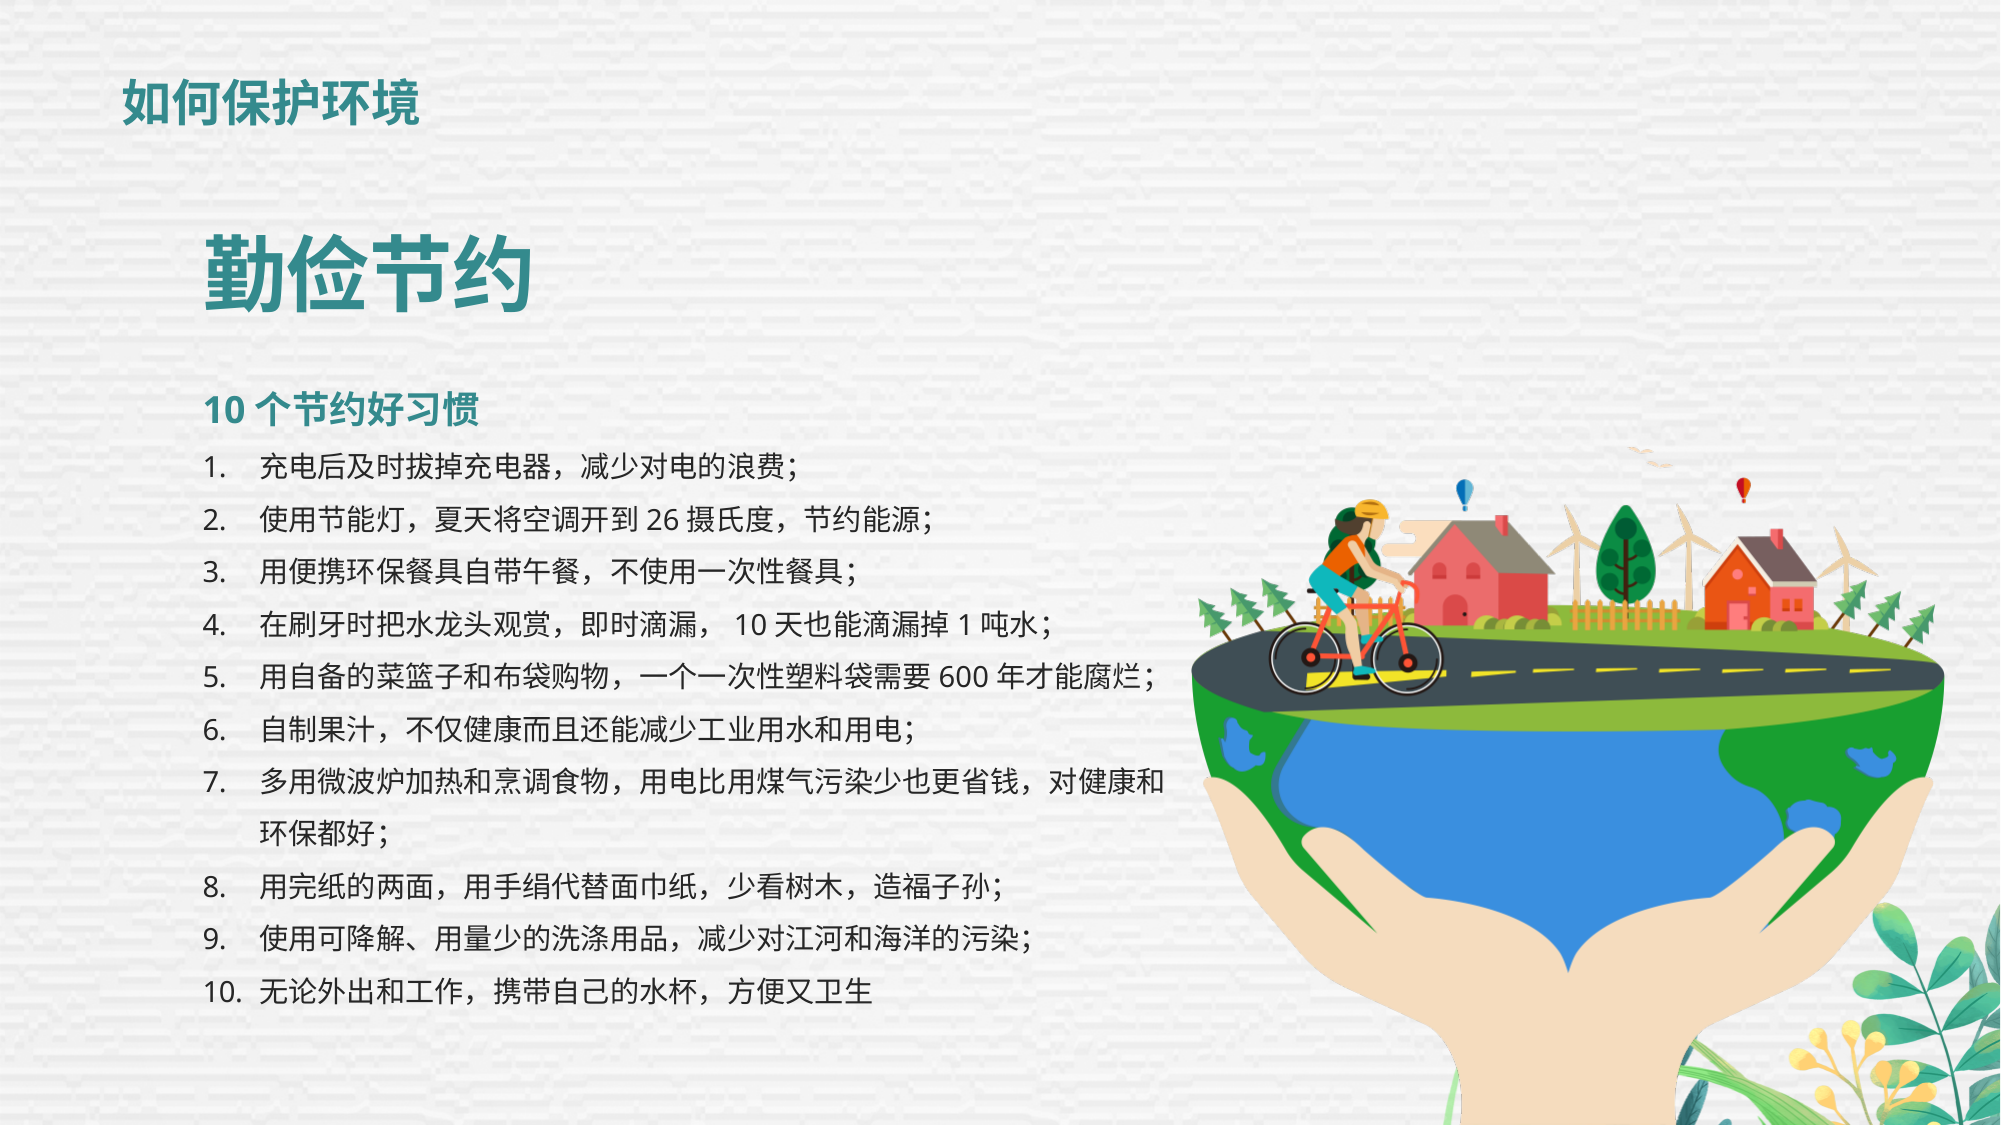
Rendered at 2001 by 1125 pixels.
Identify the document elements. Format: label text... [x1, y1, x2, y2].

text_box 10个节约好习惯 充电后及时拔掉充电器，减少对电的浪费； 使用节能灯，夏天将空调开到26摄氏度，节约能源； 用便携环保餐具自带午餐，不使用一次性餐具； 在刷牙时把水龙头观赏，即时滴漏，10天也能滴漏掉1吨水； 用自备的菜篮子和布袋购物，一个一次性塑料袋需要600年才能腐烂； 自制果汁，不仅健康而且还能减少工业用水和用电； 多用微波炉加热和烹调食物，用电比用煤气污染少也更省钱，对健康和环保都好； 用完纸的两面，用手绢代替面巾纸，少看树木，造福子孙； 使用可降解、用量少的洗涤用品，减少对江河和海洋的污染； 无论外出和工作，携带自己的水杯，方便又卫生 [188, 356, 1172, 1016]
text_box 勤俭节约 [188, 218, 647, 339]
text_box 如何保护环境 [107, 64, 515, 140]
picture [0, 0, 2001, 1125]
